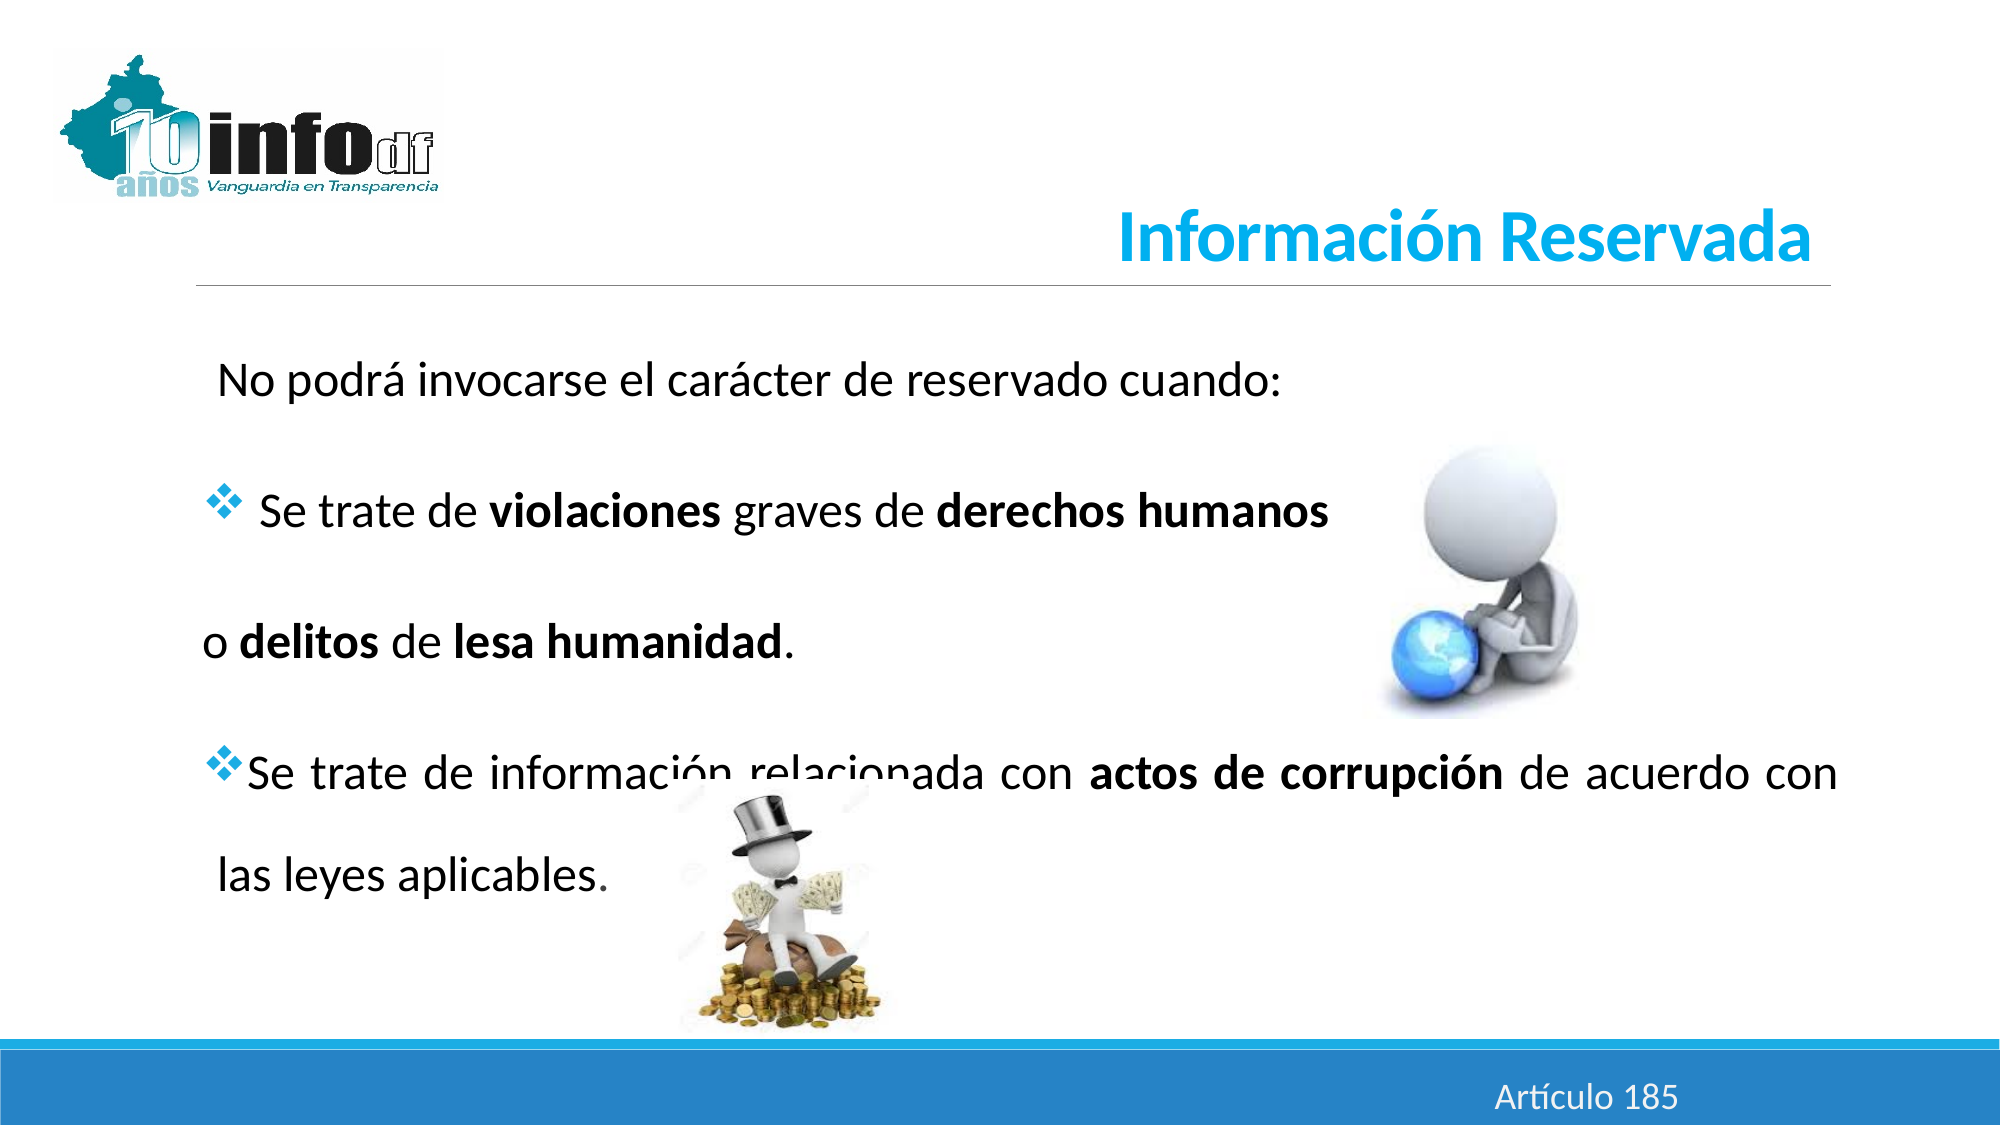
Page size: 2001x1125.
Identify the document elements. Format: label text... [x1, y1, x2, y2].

title Información Reservada [840, 144, 1829, 285]
picture [1334, 430, 1623, 720]
picture [669, 779, 914, 1039]
list No podrá invocarse el carácter de reservado cuando: Se trate de violaciones graves de derechos humanos o delitos de lesa humanidad. Se trate de información relacionada con actos de corrupción de acuerdo con las leyes aplicables. [202, 296, 1839, 957]
text_box Artículo 185 [1479, 1064, 1695, 1125]
picture [53, 48, 444, 203]
